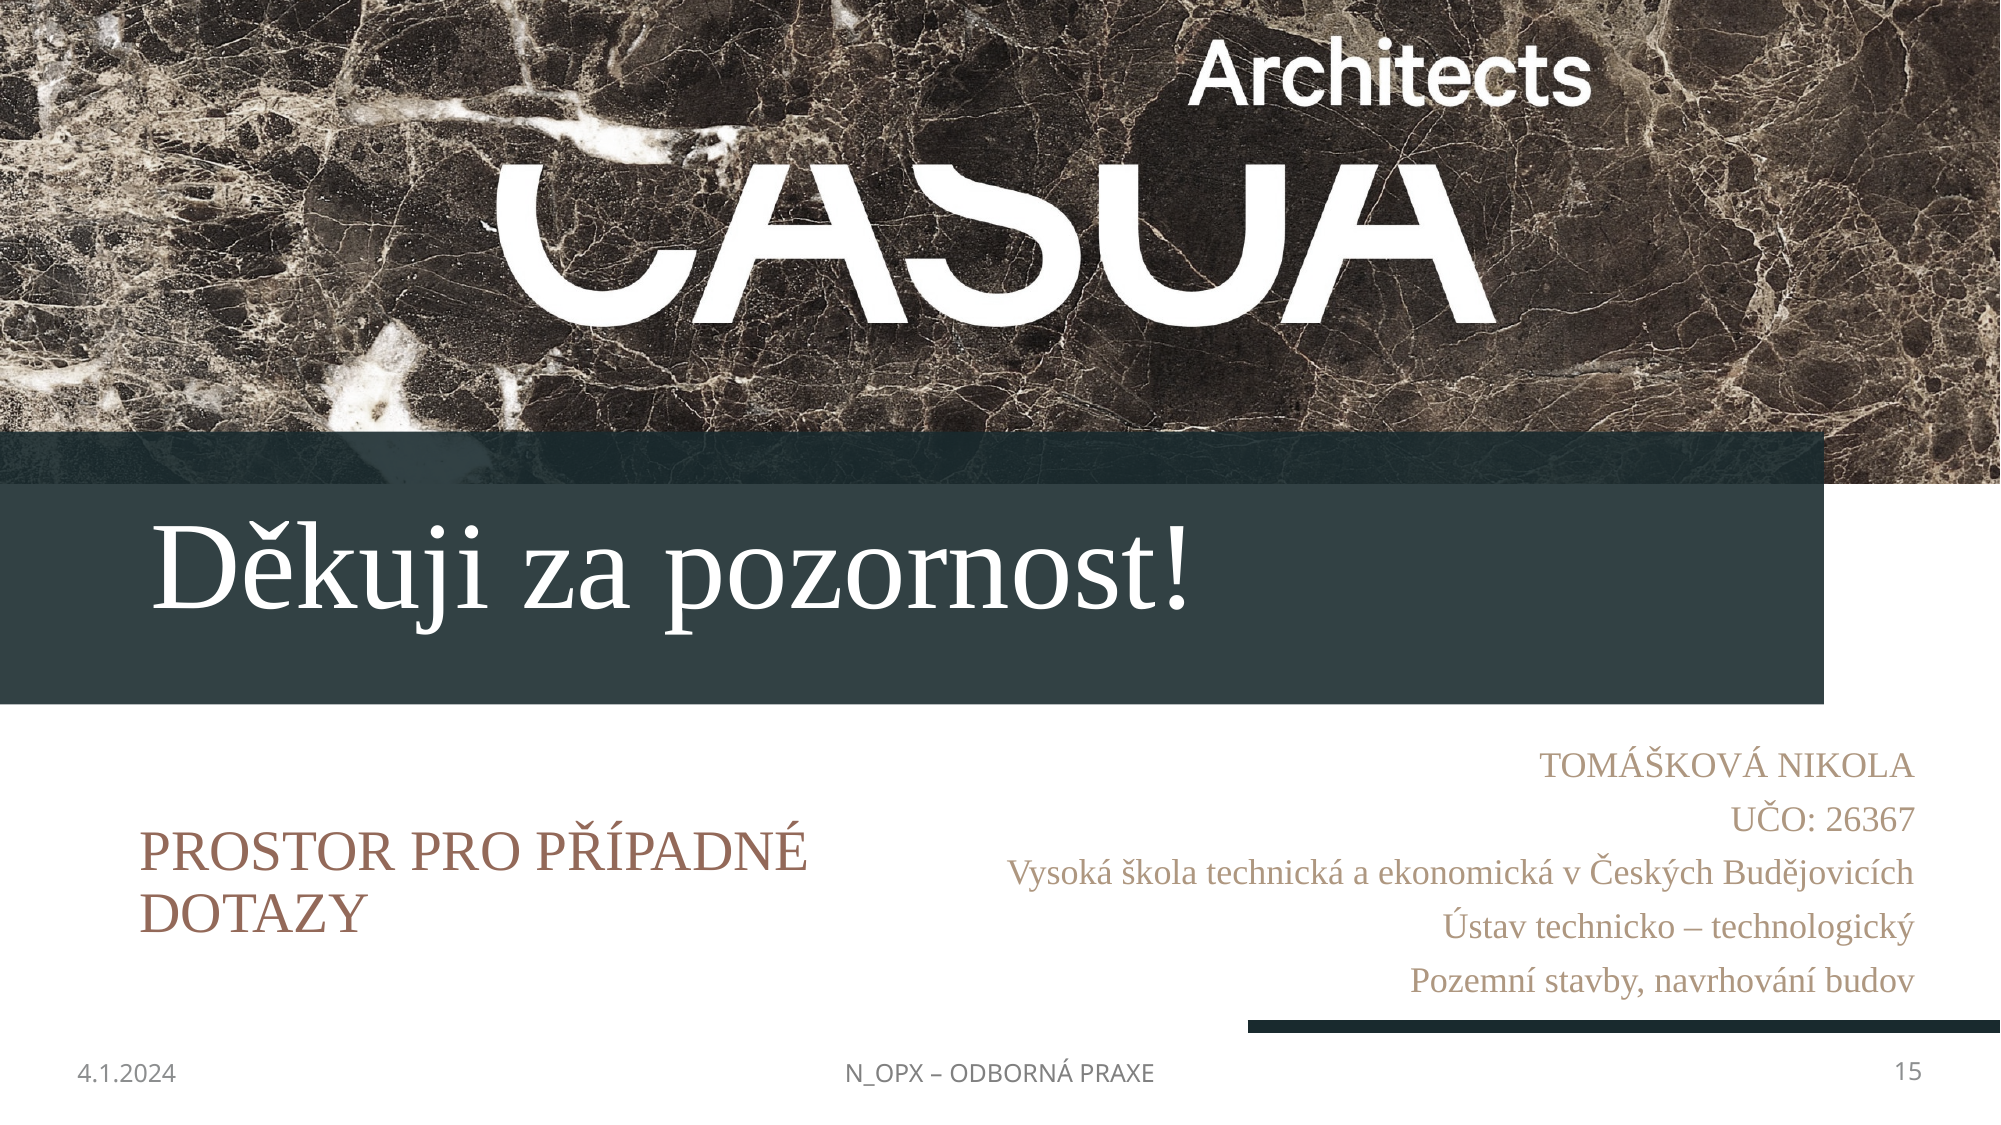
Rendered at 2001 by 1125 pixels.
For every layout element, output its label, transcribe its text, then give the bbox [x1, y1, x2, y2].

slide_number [62, 1042, 513, 1103]
text_box TOMÁŠKOVÁ NIKOLA UČO: 26367 Vysoká škola technická a ekonomická v Českých Budějovicích Ústav technicko – technologický Pozemní stavby, navrhování budov [822, 738, 1931, 1009]
list PROSTOR PRO PŘÍPADNÉ DOTAZY [124, 813, 822, 953]
title Děkuji za pozornost! [0, 484, 1824, 705]
footer N_OPX – Odborná praxe [662, 1042, 1338, 1103]
picture [0, 0, 2000, 484]
slide_number 15 [1757, 1042, 1938, 1103]
